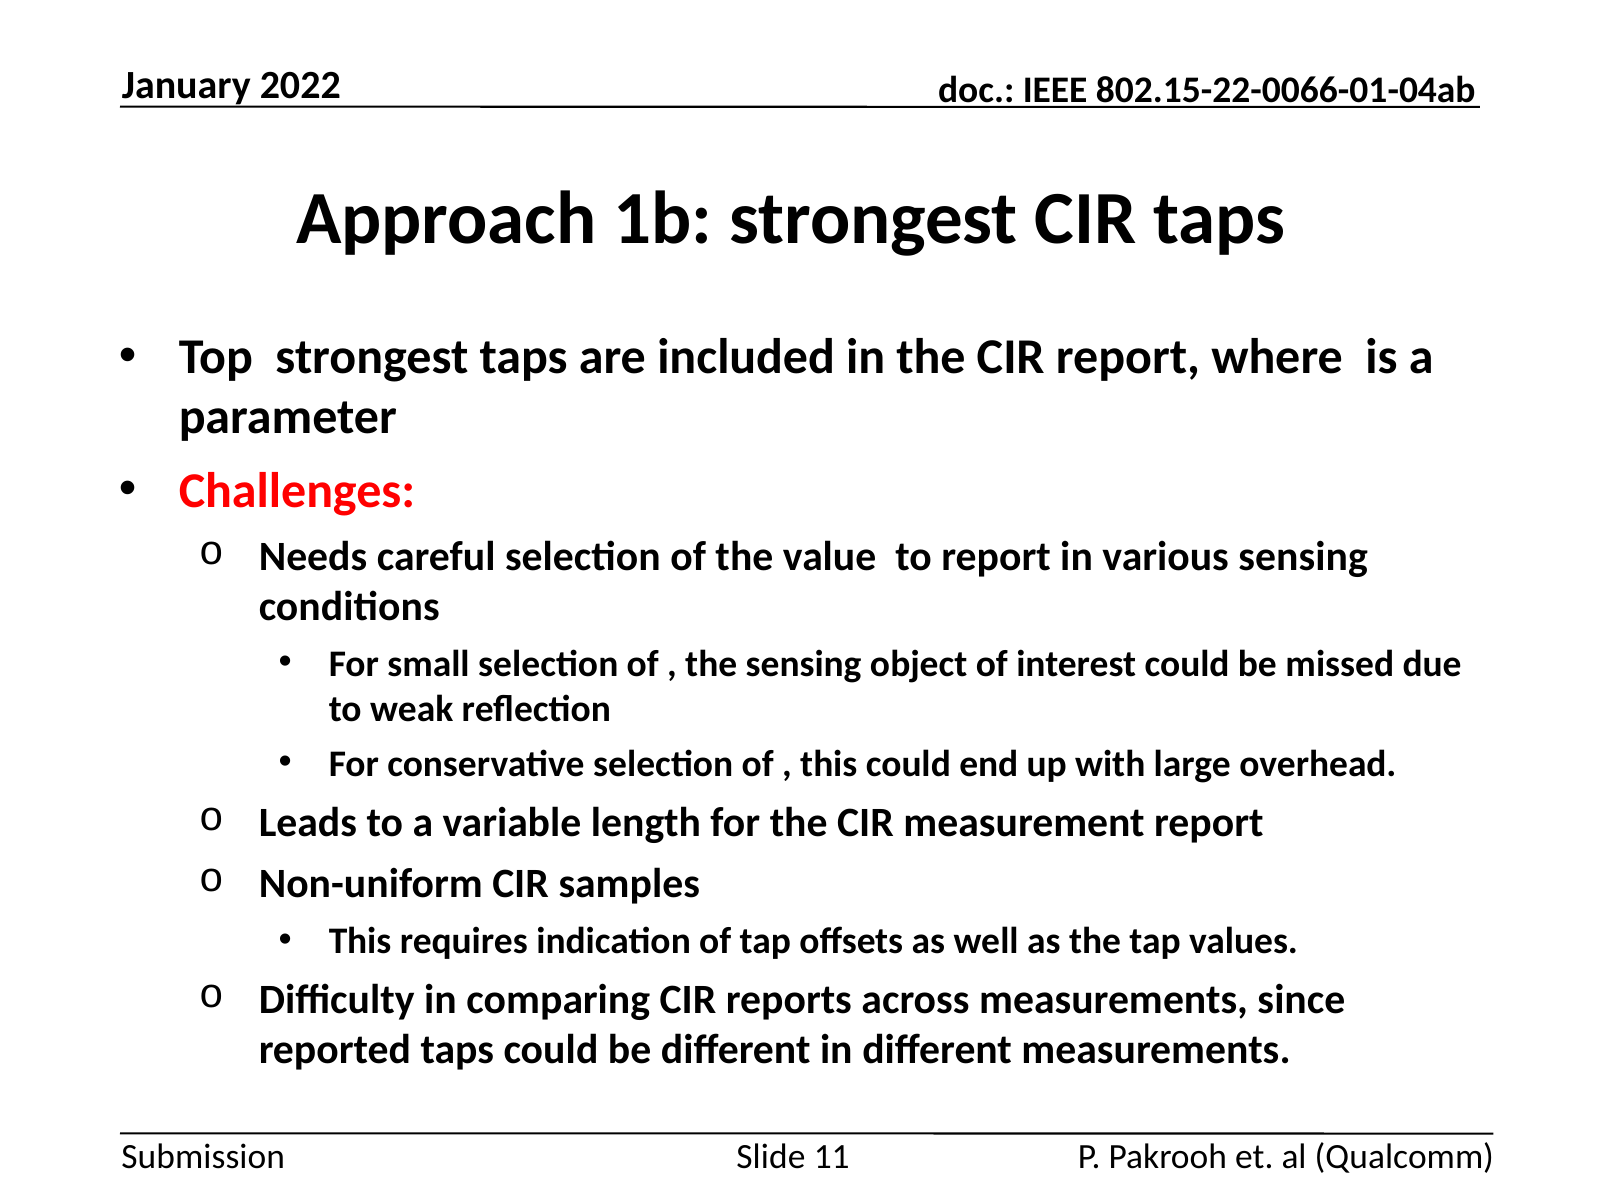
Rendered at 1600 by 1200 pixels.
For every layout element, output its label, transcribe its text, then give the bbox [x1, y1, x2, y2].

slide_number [121, 58, 451, 107]
slide_number Slide 11 [733, 1132, 854, 1197]
footer P. Pakrooh et. al (Qualcomm) [937, 1132, 1495, 1174]
